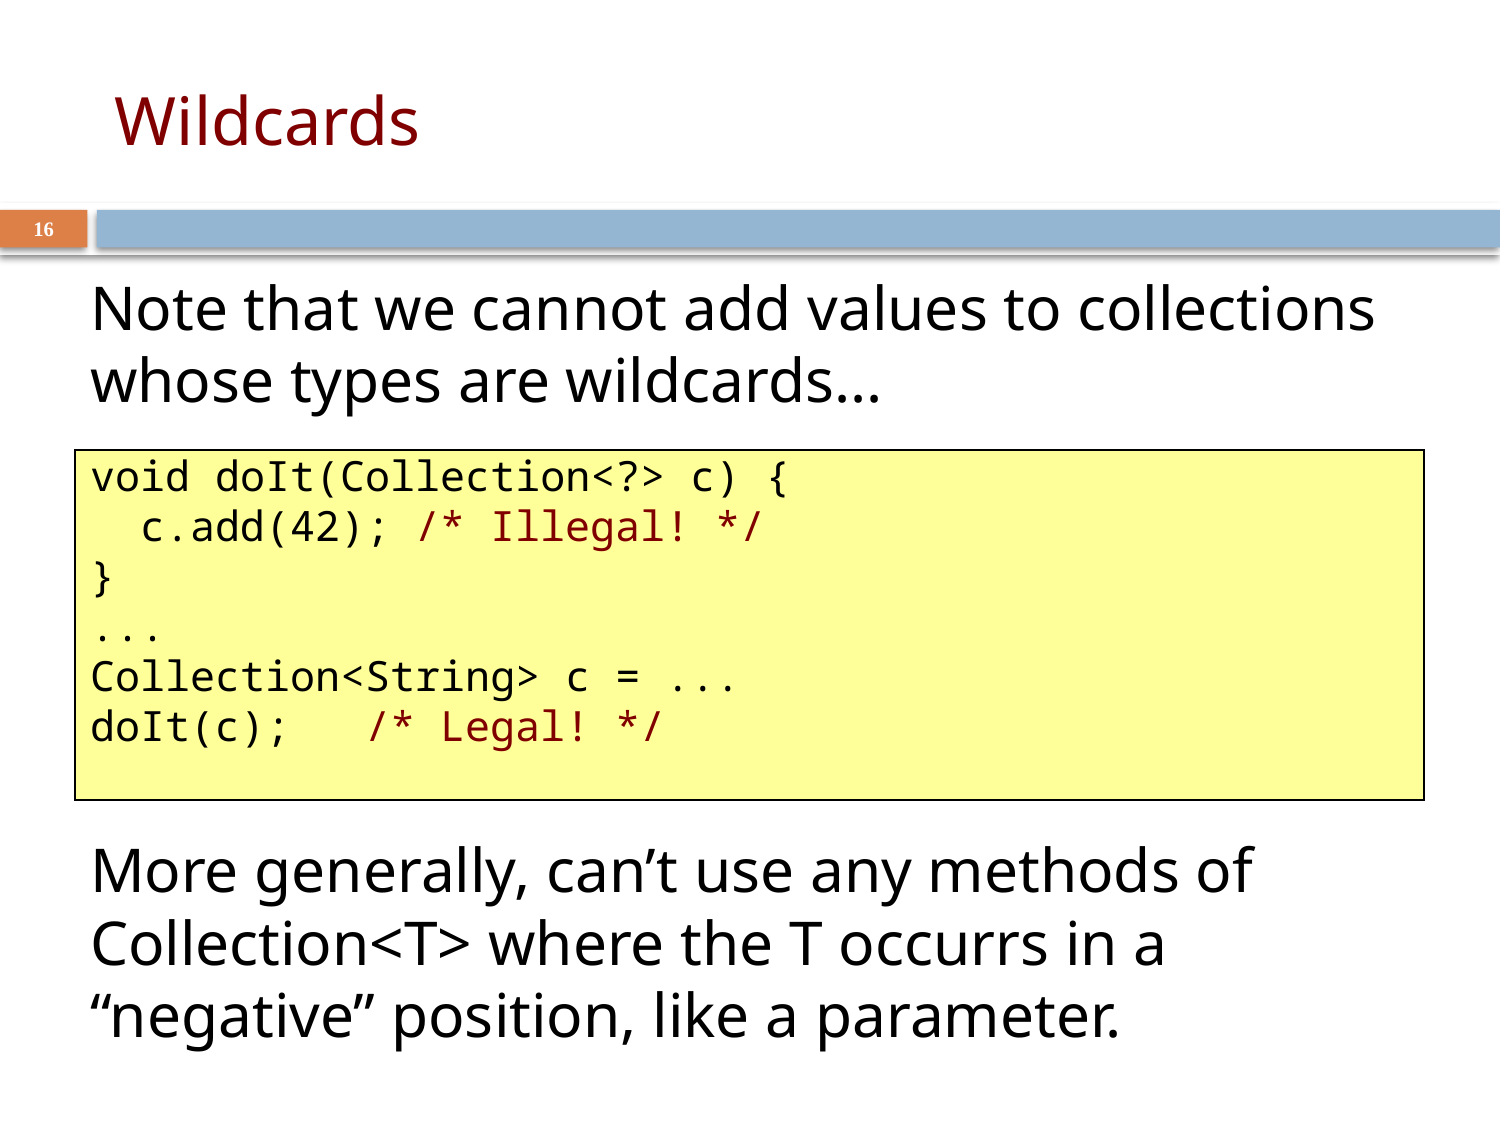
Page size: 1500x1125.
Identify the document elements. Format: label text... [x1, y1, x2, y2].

text_box More generally, can’t use any methods of Collection<T> where the T occurrs in a “negative” position, like a parameter. [74, 824, 1413, 988]
list Note that we cannot add values to collections whose types are wildcards... [75, 262, 1413, 450]
title Wildcards [99, 37, 1438, 200]
text_box void doIt(Collection<?> c) { c.add(42); /* Illegal! */ } ... Collection<String> c = ... doIt(c); /* Legal! */ [74, 450, 1424, 800]
slide_number 16 [0, 208, 88, 249]
